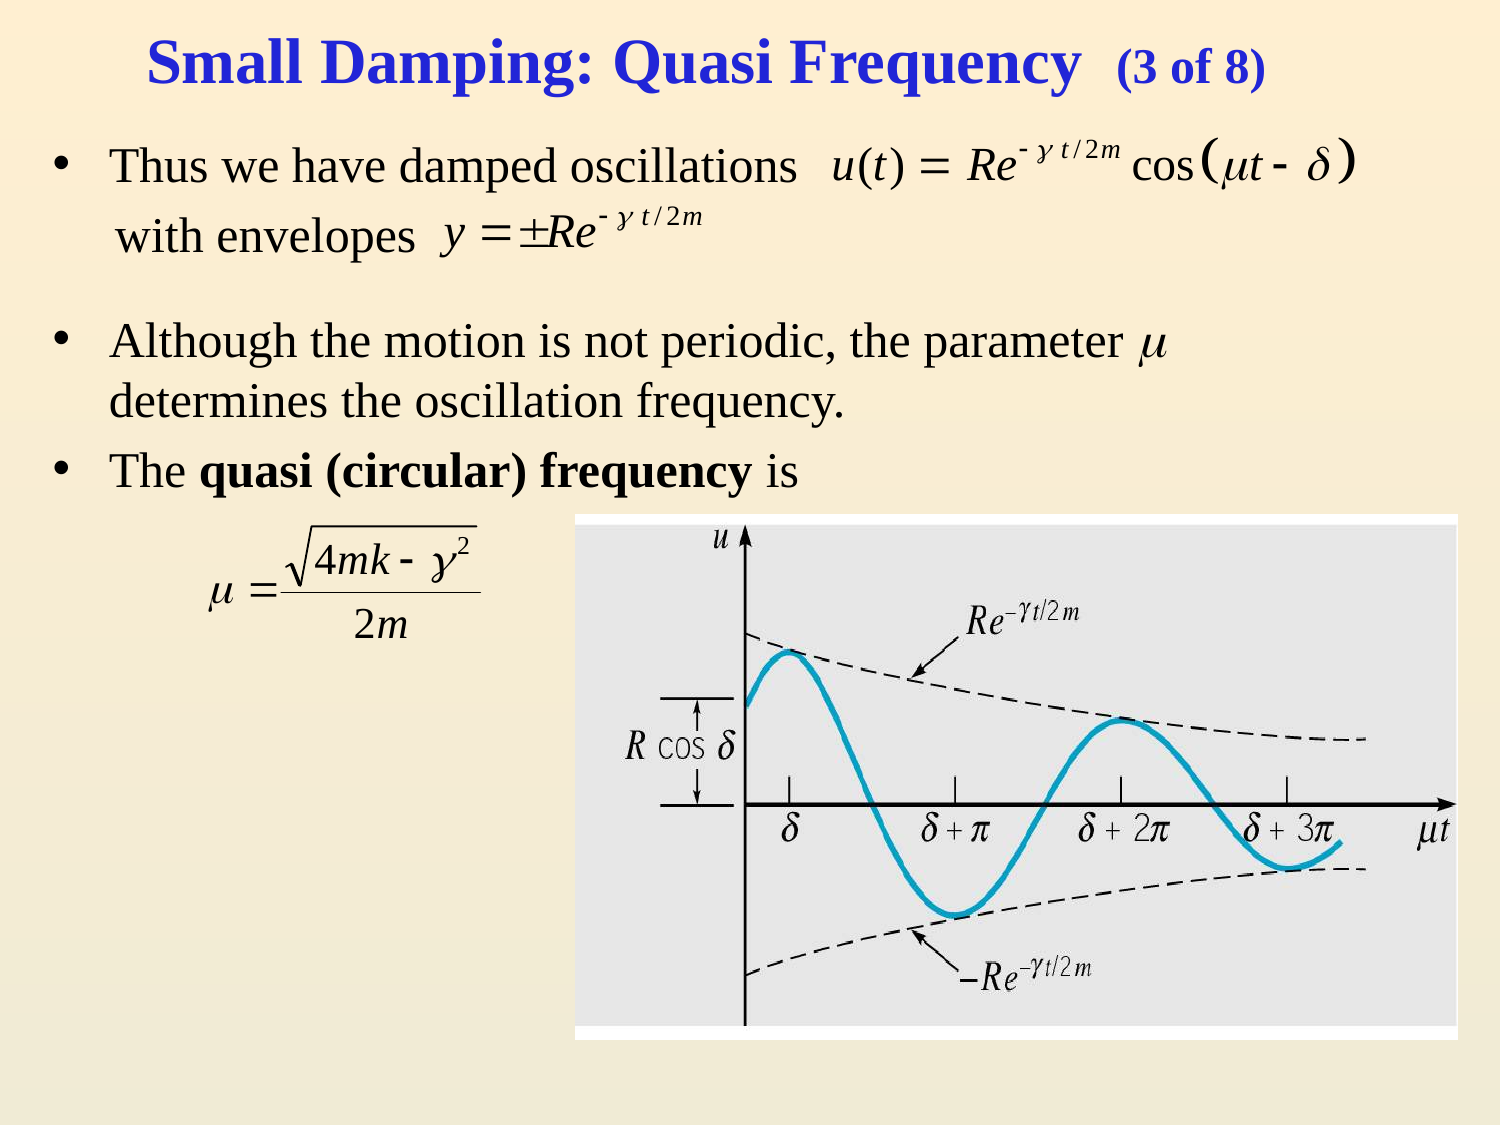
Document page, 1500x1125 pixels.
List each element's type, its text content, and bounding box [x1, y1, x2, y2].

list Thus we have damped oscillations with envelopes Although the motion is not periodic, the parameter  determines the oscillation frequency. The quasi (circular) frequency is [37, 125, 1350, 975]
picture [574, 514, 1458, 1041]
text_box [431, 194, 711, 268]
title Small Damping: Quasi Frequency (3 of 8) [37, 0, 1375, 113]
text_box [776, 128, 1363, 209]
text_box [199, 514, 488, 648]
